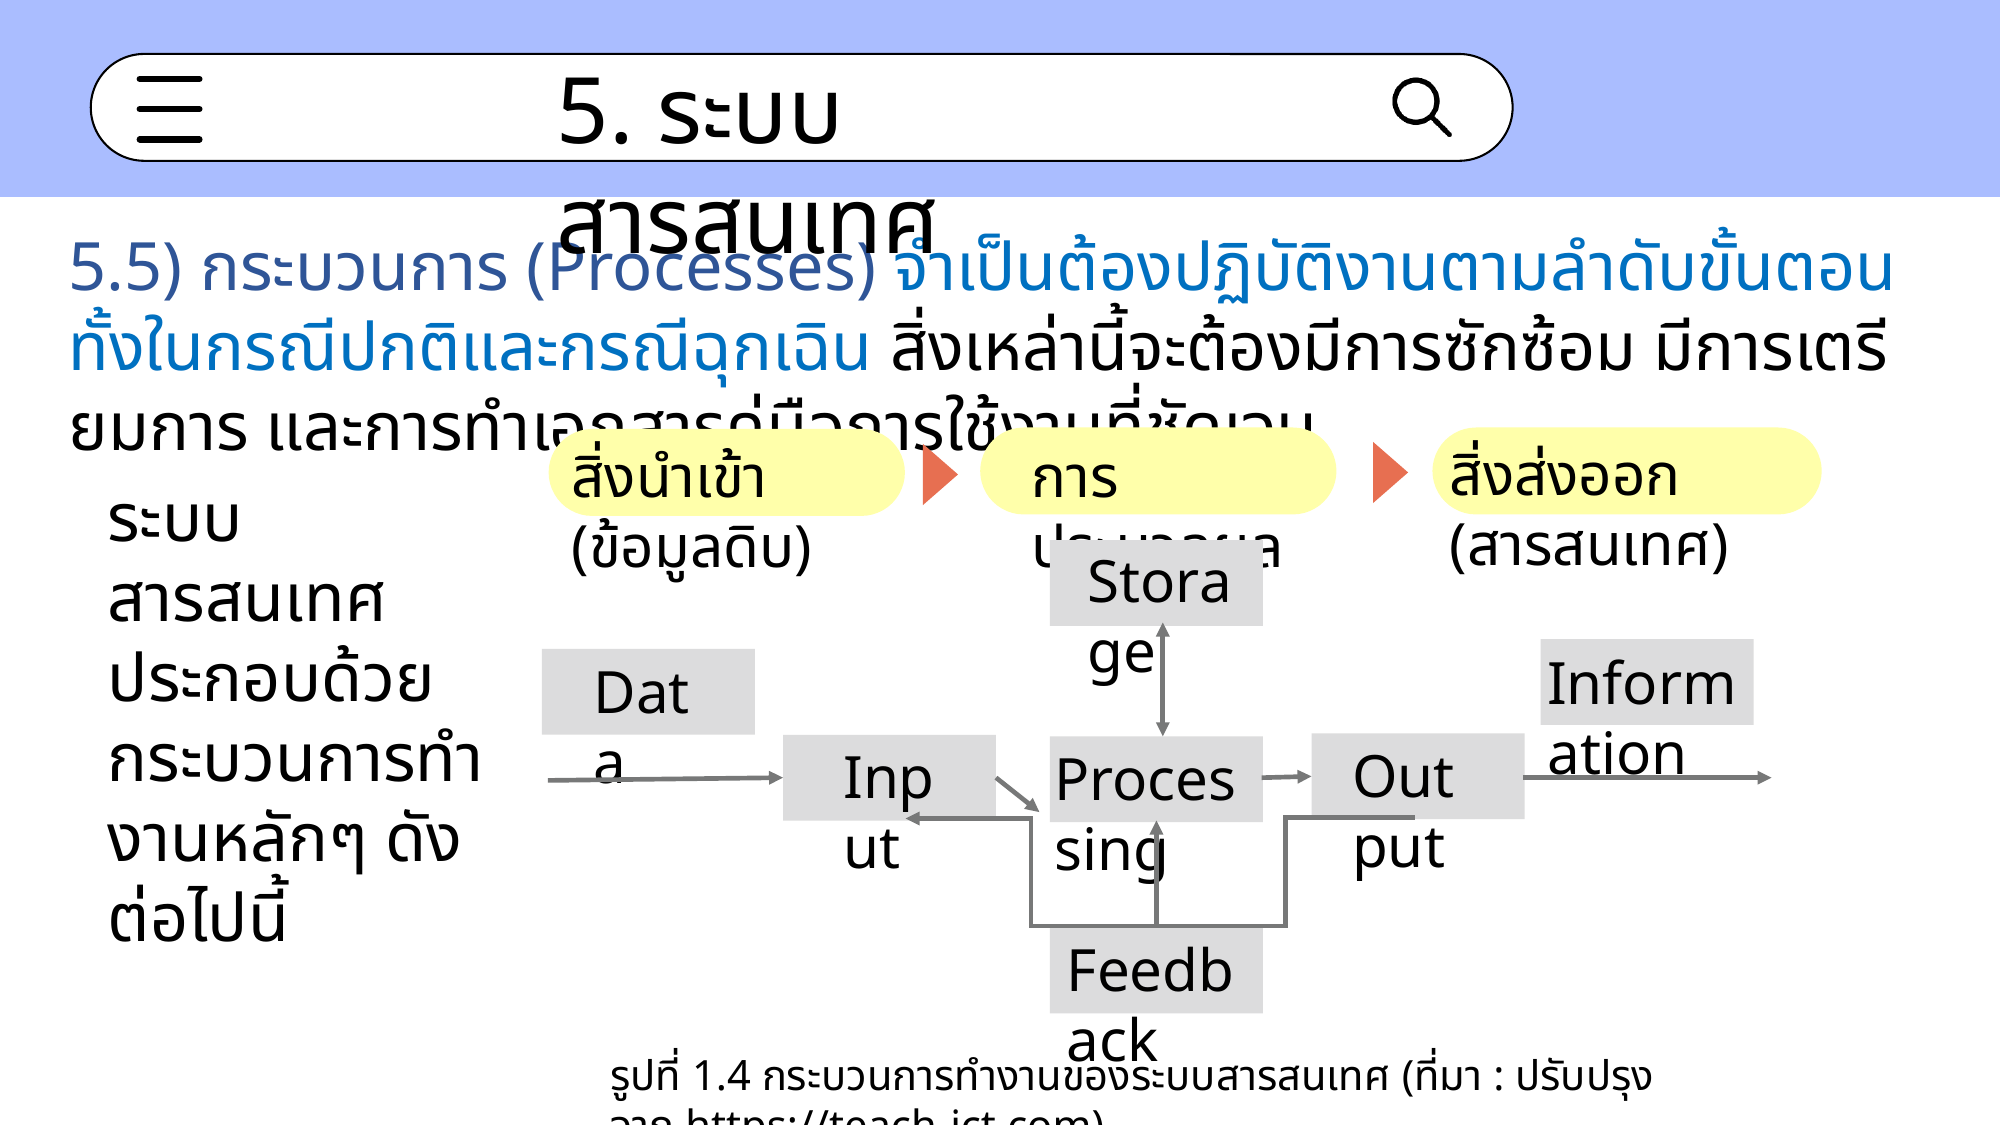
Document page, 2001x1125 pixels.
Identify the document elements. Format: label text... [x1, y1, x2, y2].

text_box ระบบสารสนเทศประกอบด้วยกระบวนการทำงานหลักๆ ดังต่อไปนี้ [92, 472, 519, 963]
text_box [0, 0, 2000, 197]
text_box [541, 536, 1782, 1014]
text_box รูปที่ 1.4 กระบวนการทำงานของระบบสารสนเทศ (ที่มา : ปรับปรุงจาก https://teach-ict.com) [595, 1041, 1718, 1125]
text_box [548, 427, 1825, 518]
text_box 5.5) กระบวนการ (Processes) จำเป็นต้องปฏิบัติงานตามลำดับขั้นตอนทั้งในกรณีปกติและกรณีฉุกเฉิน สิ่งเหล่านี้จะต้องมีการซักซ้อม มีการเตรียมการ และการทำเอกสารคู่มือการใช้งานที่ชัดเจน [53, 216, 1947, 472]
